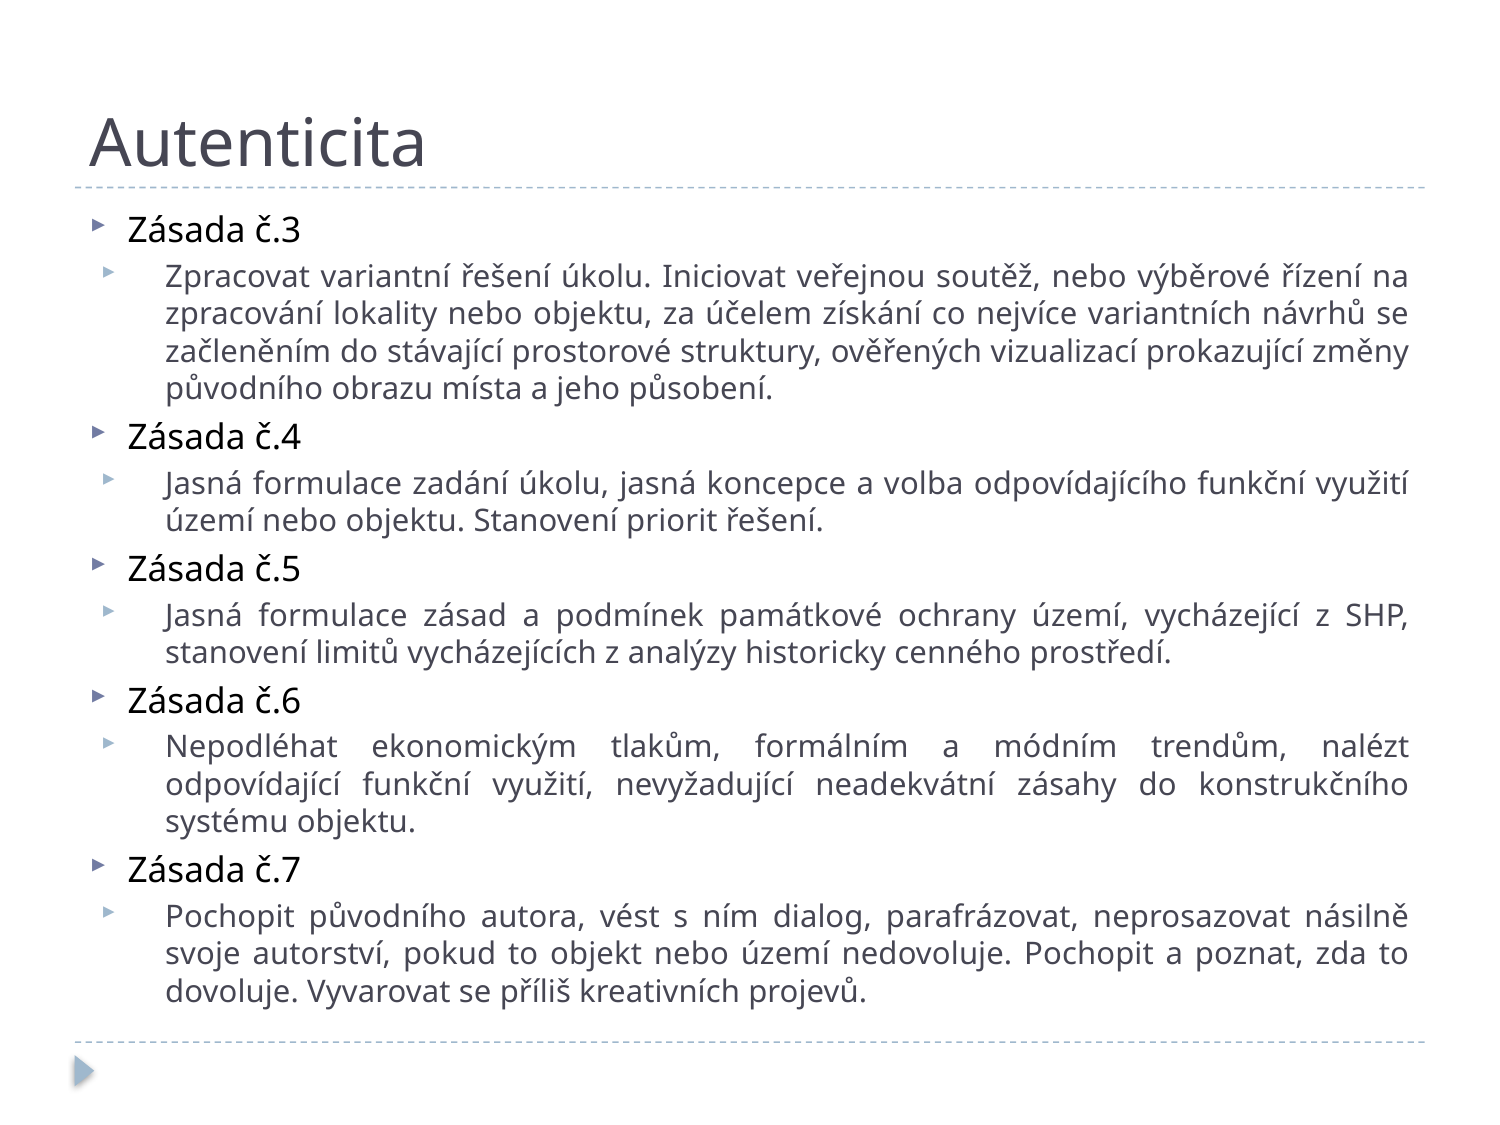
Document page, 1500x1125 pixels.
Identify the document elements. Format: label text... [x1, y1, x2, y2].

list Zásada č.3 Zpracovat variantní řešení úkolu. Iniciovat veřejnou soutěž, nebo výběrové řízení na zpracování lokality nebo objektu, za účelem získání co nejvíce variantních návrhů se začleněním do stávající prostorové struktury, ověřených vizualizací prokazující změny původního obrazu místa a jeho působení. Zásada č.4 Jasná formulace zadání úkolu, jasná koncepce a volba odpovídajícího funkční využití území nebo objektu. Stanovení priorit řešení. Zásada č.5 Jasná formulace zásad a podmínek památkové ochrany území, vycházející z SHP, stanovení limitů vycházejících z analýzy historicky cenného prostředí. Zásada č.6 Nepodléhat ekonomickým tlakům, formálním a módním trendům, nalézt odpovídající funkční využití, nevyžadující neadekvátní zásahy do konstrukčního systému objektu. Zásada č.7 Pochopit původního autora, vést s ním dialog, parafrázovat, neprosazovat násilně svoje autorství, pokud to objekt nebo území nedovoluje. Pochopit a poznat, zda to dovoluje. Vyvarovat se příliš kreativních projevů. [75, 200, 1425, 1024]
title Autenticita [75, 24, 1425, 188]
